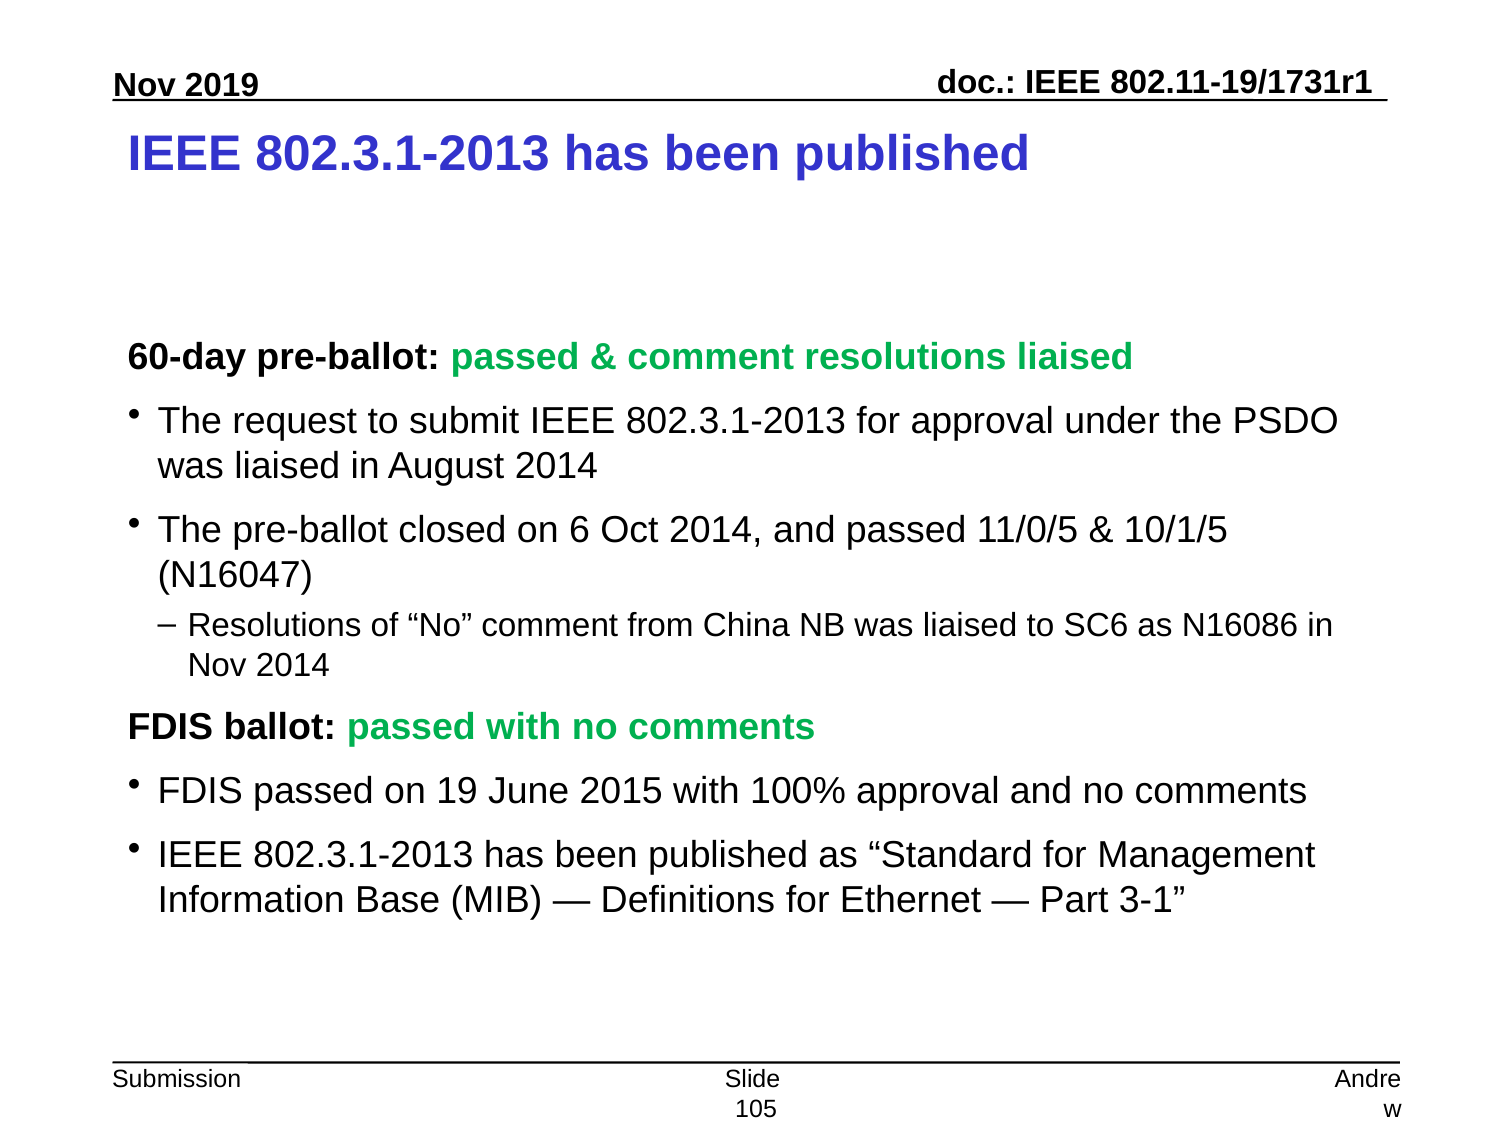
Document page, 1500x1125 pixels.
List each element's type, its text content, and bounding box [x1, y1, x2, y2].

footer Andrew Myles, Cisco [1320, 1061, 1402, 1093]
title IEEE 802.3.1-2013 has been published [112, 112, 1488, 288]
list 60-day pre-ballot: passed & comment resolutions liaised The request to submit IEEE 802.3.1-2013 for approval under the PSDO was liaised in August 2014 The pre-ballot closed on 6 Oct 2014, and passed 11/0/5 & 10/1/5 (N16047) Resolutions of “No” comment from China NB was liaised to SC6 as N16086 in Nov 2014 FDIS ballot: passed with no comments FDIS passed on 19 June 2015 with 100% approval and no comments IEEE 802.3.1-2013 has been published as “Standard for Management Information Base (MIB) — Definitions for Ethernet — Part 3-1” [112, 324, 1388, 1000]
slide_number Slide 105 [709, 1061, 803, 1093]
